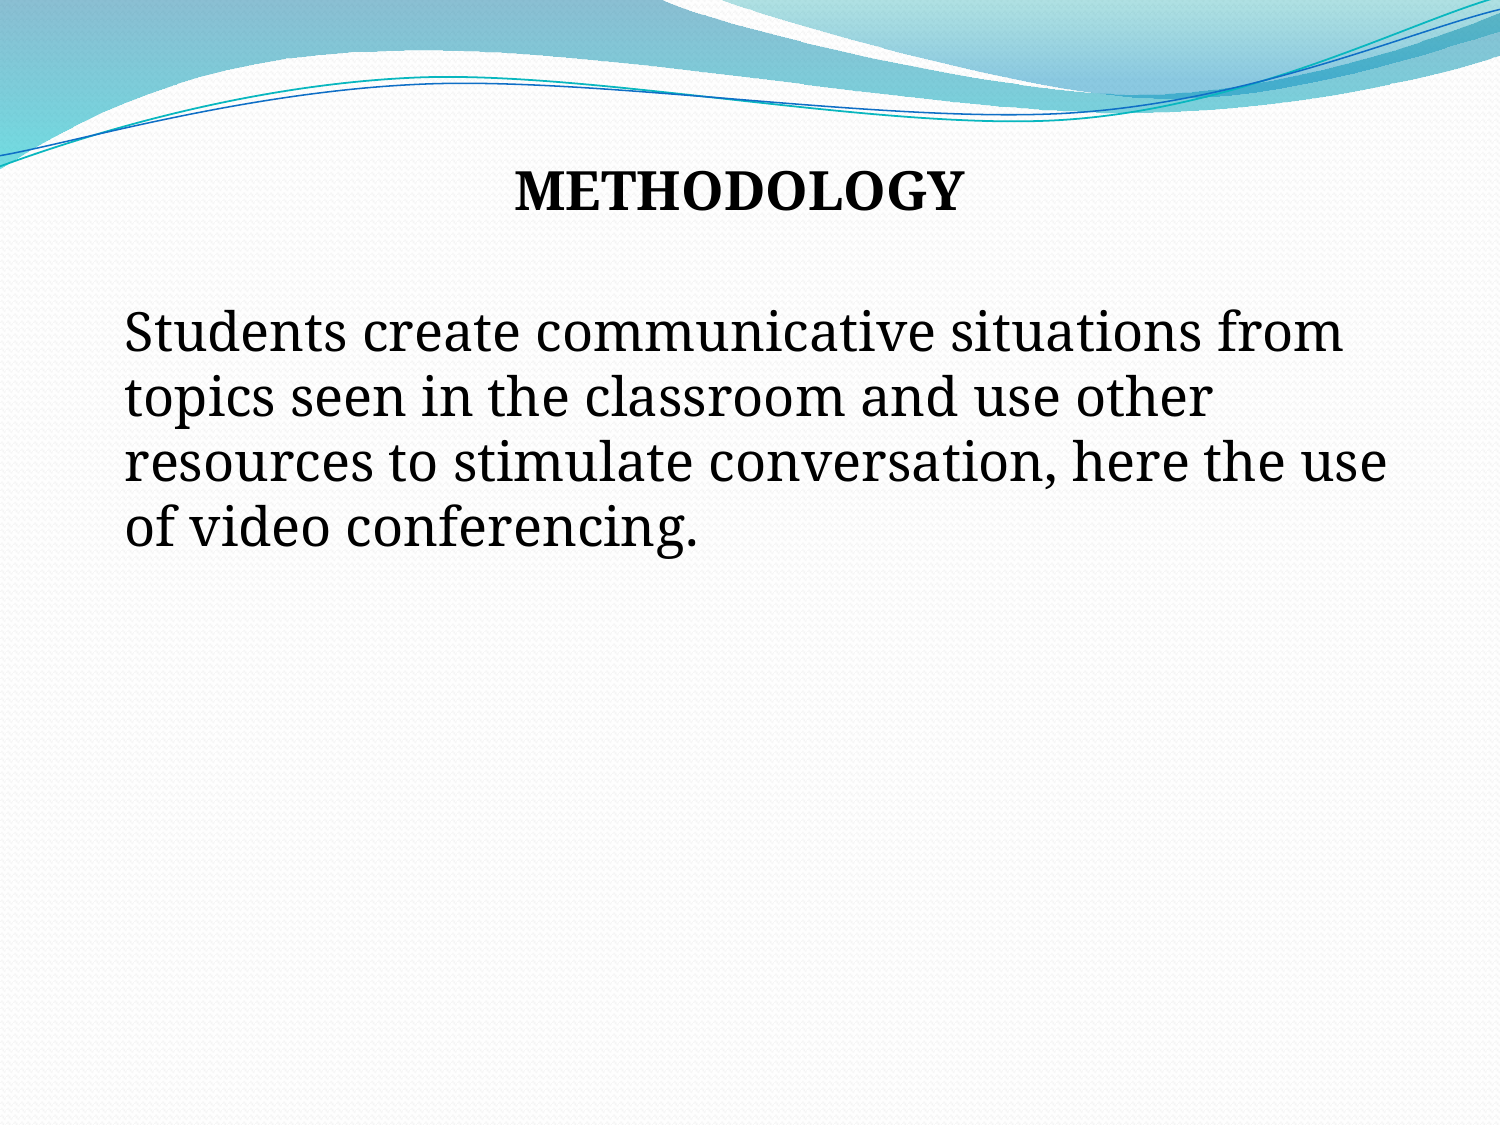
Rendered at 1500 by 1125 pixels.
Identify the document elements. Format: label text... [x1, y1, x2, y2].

list METHODOLOGY Students create communicative situations from topics seen in the classroom and use other resources to stimulate conversation, here the use of video conferencing. [64, 148, 1416, 870]
